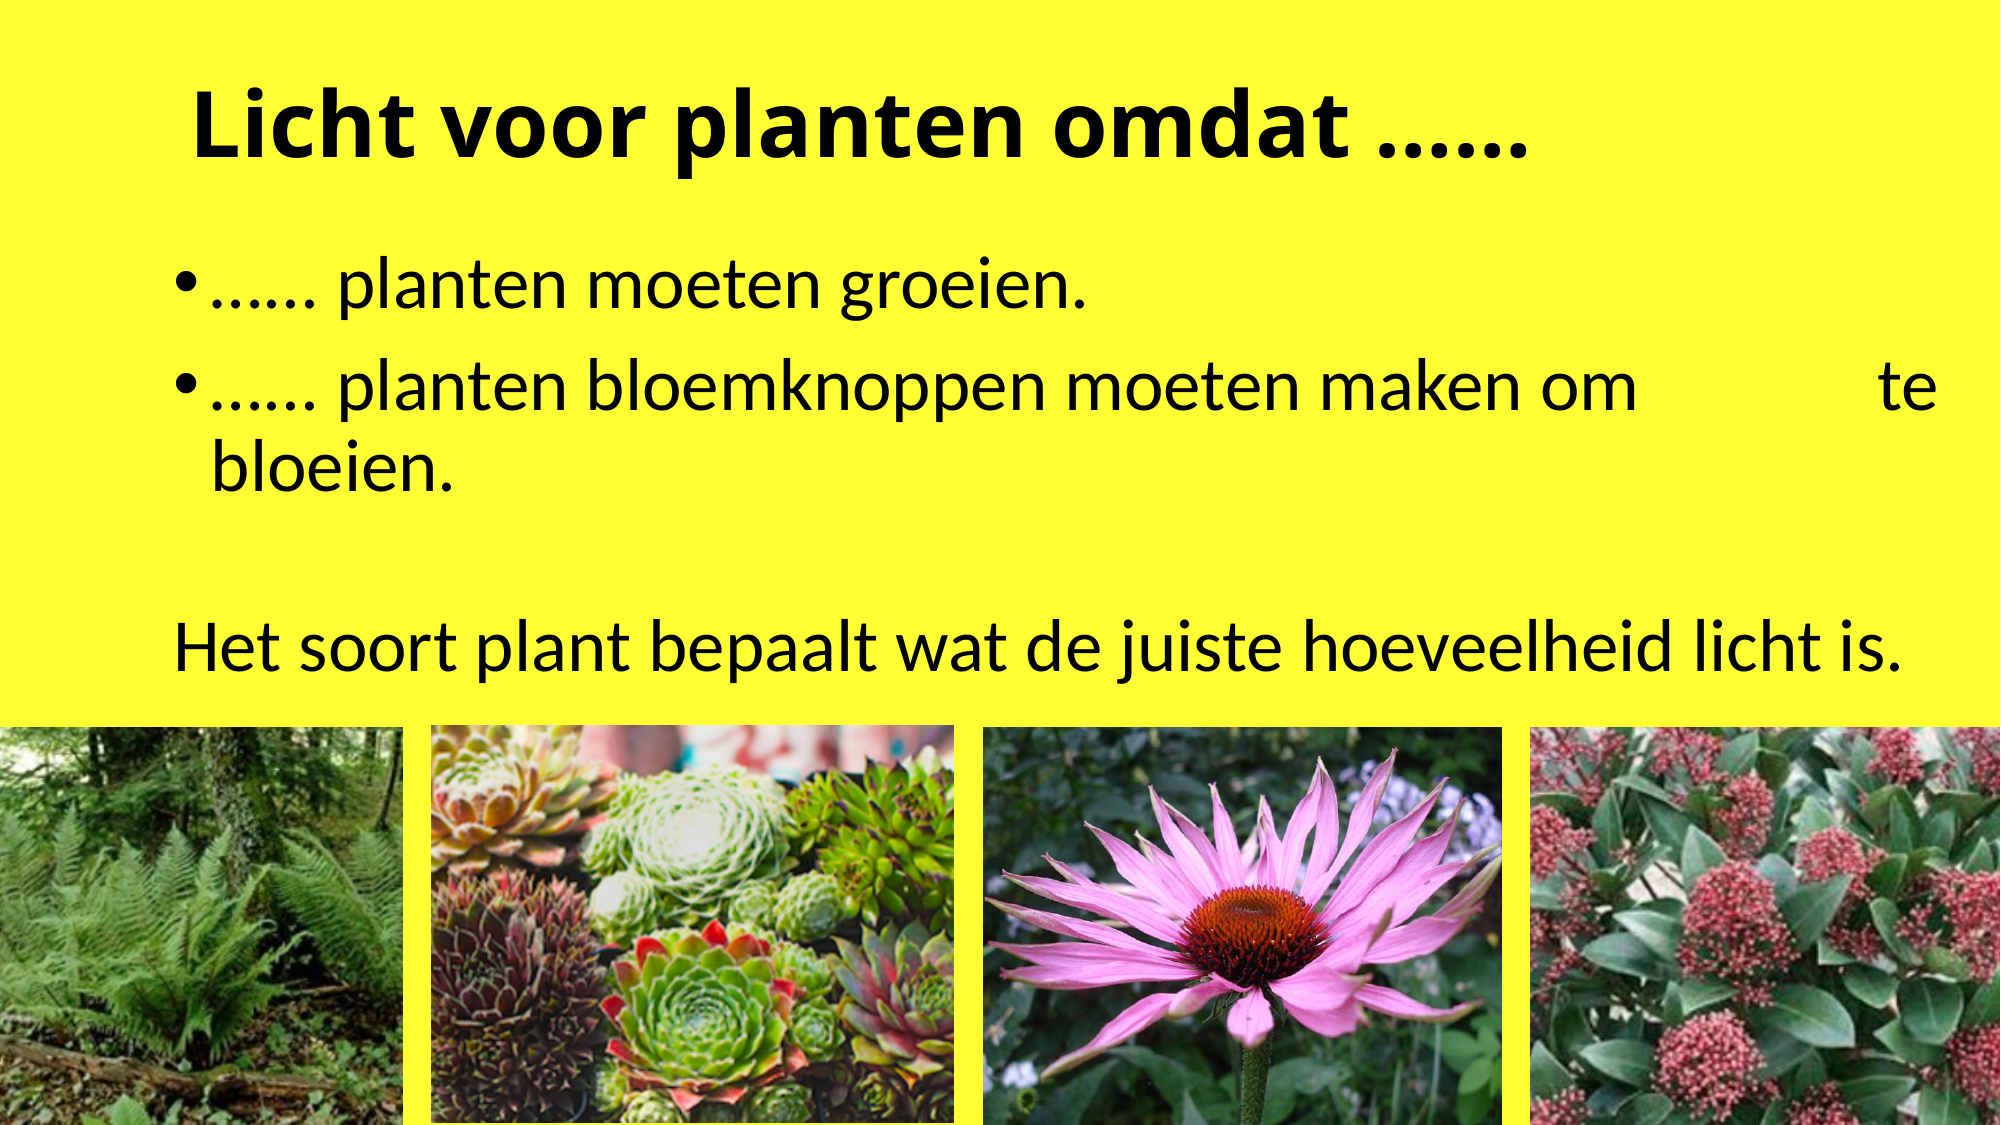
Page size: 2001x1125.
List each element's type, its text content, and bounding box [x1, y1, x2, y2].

picture [0, 726, 403, 1125]
list …... planten moeten groeien. …... planten bloemknoppen moeten maken om te bloeien. Het soort plant bepaalt wat de juiste hoeveelheid licht is. [158, 236, 1969, 743]
picture [982, 727, 1502, 1125]
picture [1530, 727, 2000, 1125]
picture [431, 725, 954, 1123]
title Licht voor planten omdat …… [175, 19, 1670, 237]
